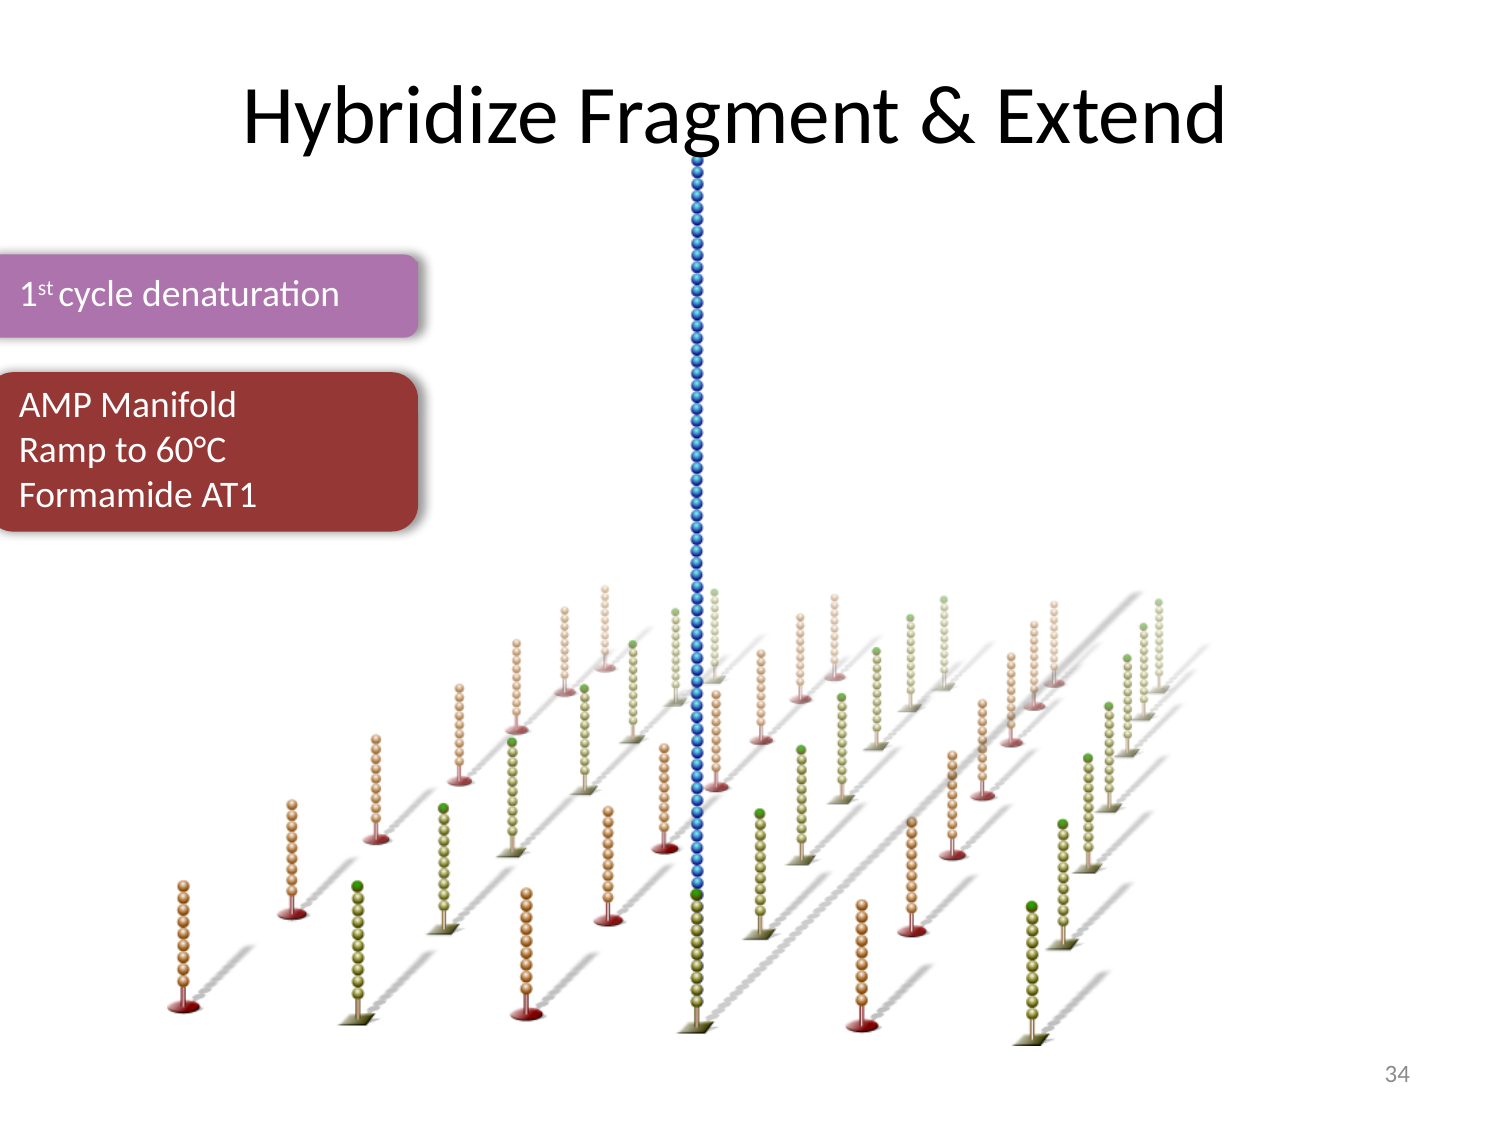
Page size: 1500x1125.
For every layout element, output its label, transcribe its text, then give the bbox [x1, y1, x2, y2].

text_box [0, 373, 4, 530]
picture [167, 155, 1227, 1046]
text_box Hybridize Fragment & Extend [30, 52, 1442, 202]
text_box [0, 254, 419, 338]
slide_number 34 [1074, 1042, 1425, 1103]
text_box AMP Manifold Ramp to 60°C Formamide AT1 [4, 372, 162, 613]
